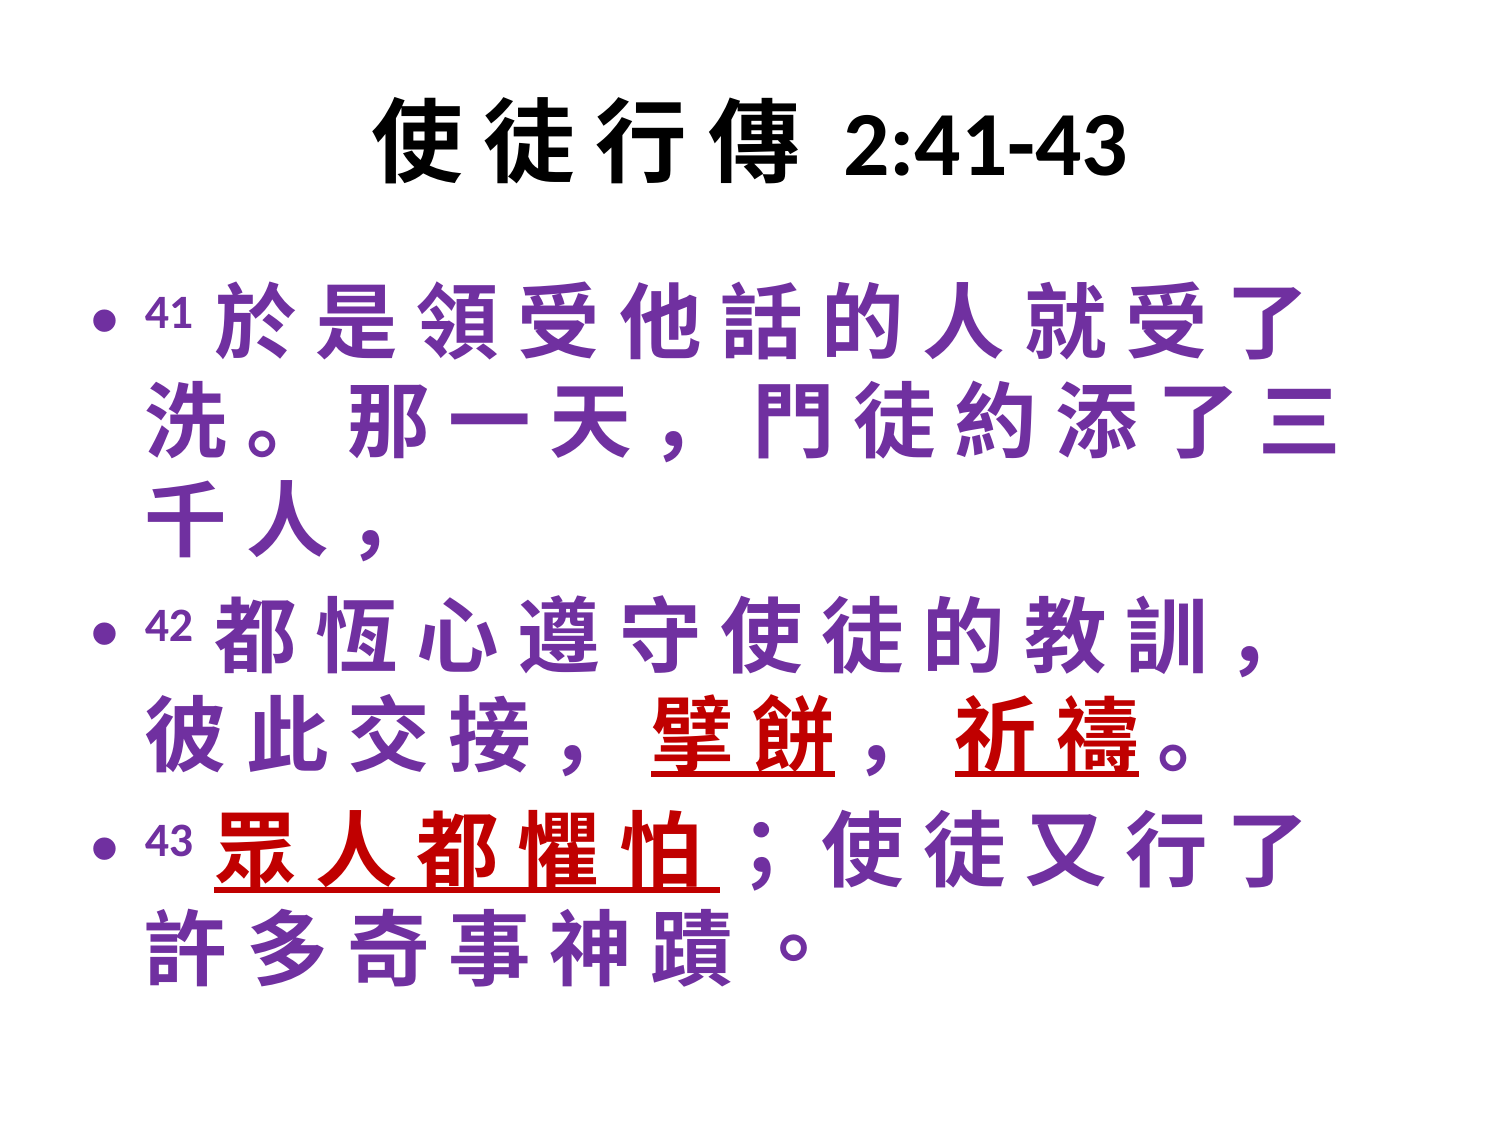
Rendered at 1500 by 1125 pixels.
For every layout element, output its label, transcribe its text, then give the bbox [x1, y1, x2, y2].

title 使 徒 行 傳 2:41-43 [75, 45, 1425, 233]
list 41 於 是 領 受 他 話 的 人 就 受 了 洗 。 那 一 天 ， 門 徒 約 添 了 三 千 人 ， 42 都 恆 心 遵 守 使 徒 的 教 訓 ， 彼 此 交 接 ， 擘 餅 ， 祈 禱 。 43 眾 人 都 懼 怕 ； 使 徒 又 行 了 許 多 奇 事 神 蹟 。 [75, 262, 1425, 1005]
